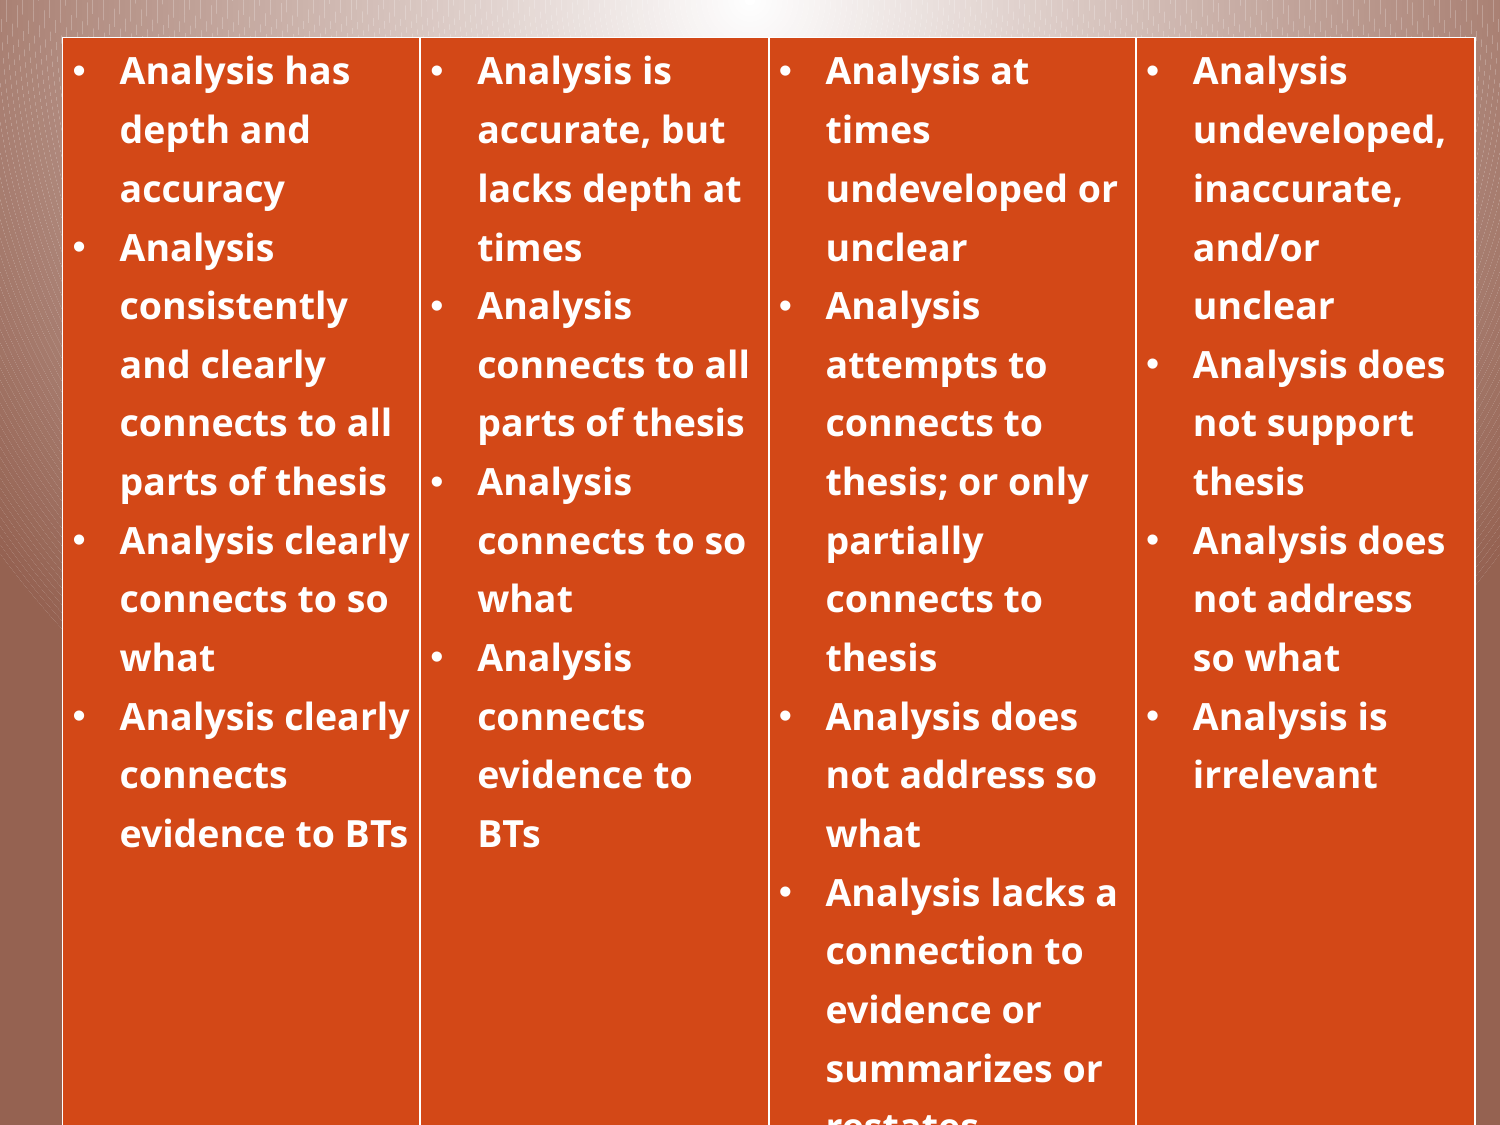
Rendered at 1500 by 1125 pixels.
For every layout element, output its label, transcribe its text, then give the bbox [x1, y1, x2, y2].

table_header Analysis is accurate, but lacks depth at times Analysis connects to all parts of thesis Analysis connects to so what Analysis connects evidence to BTs [421, 38, 768, 1125]
table_header Analysis undeveloped, inaccurate, and/or unclear Analysis does not support thesis Analysis does not address so what Analysis is irrelevant [1137, 38, 1474, 1125]
table_header Analysis has depth and accuracy Analysis consistently and clearly connects to all parts of thesis Analysis clearly connects to so what Analysis clearly connects evidence to BTs [63, 38, 419, 1125]
table_header Analysis at times undeveloped or unclear Analysis attempts to connects to thesis; or only partially connects to thesis Analysis does not address so what Analysis lacks a connection to evidence or summarizes or restates evidence [770, 38, 1135, 1125]
